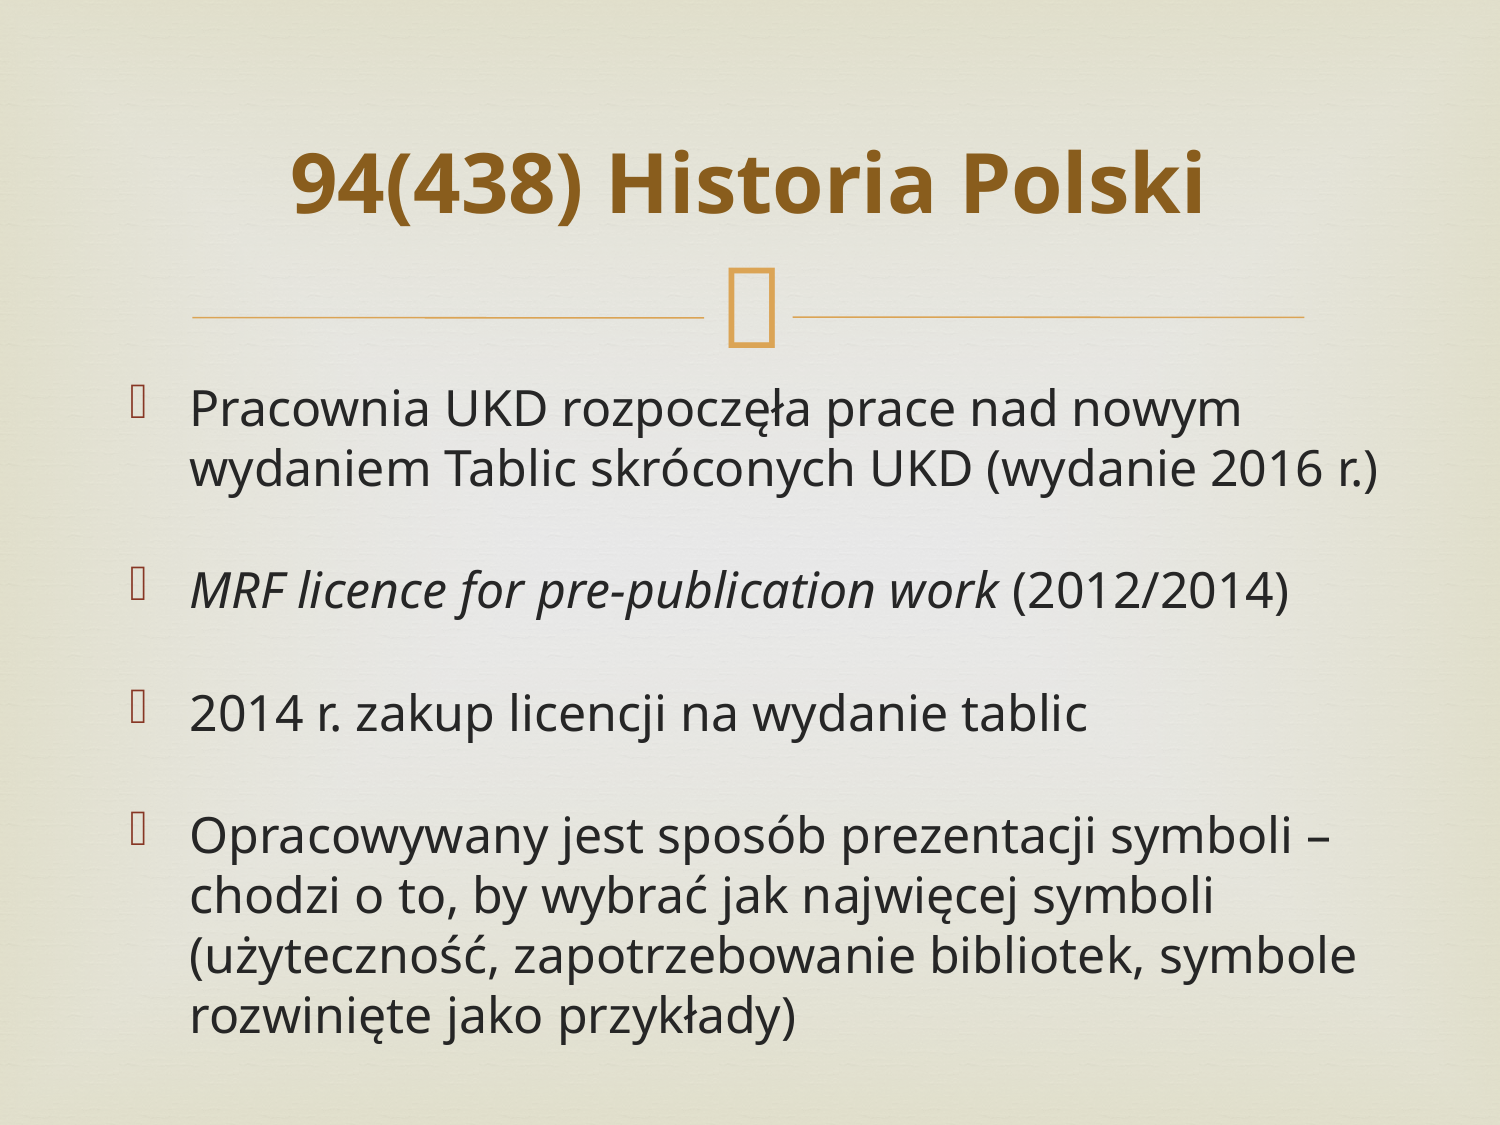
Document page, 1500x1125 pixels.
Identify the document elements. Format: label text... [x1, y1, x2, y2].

list Pracownia UKD rozpoczęła prace nad nowym wydaniem Tablic skróconych UKD (wydanie 2016 r.) MRF licence for pre-publication work (2012/2014) 2014 r. zakup licencji na wydanie tablic Opracowywany jest sposób prezentacji symboli – chodzi o to, by wybrać jak najwięcej symboli (użyteczność, zapotrzebowanie bibliotek, symbole rozwinięte jako przykłady) [114, 368, 1424, 1071]
title 94(438) Historia Polski [112, 93, 1386, 267]
